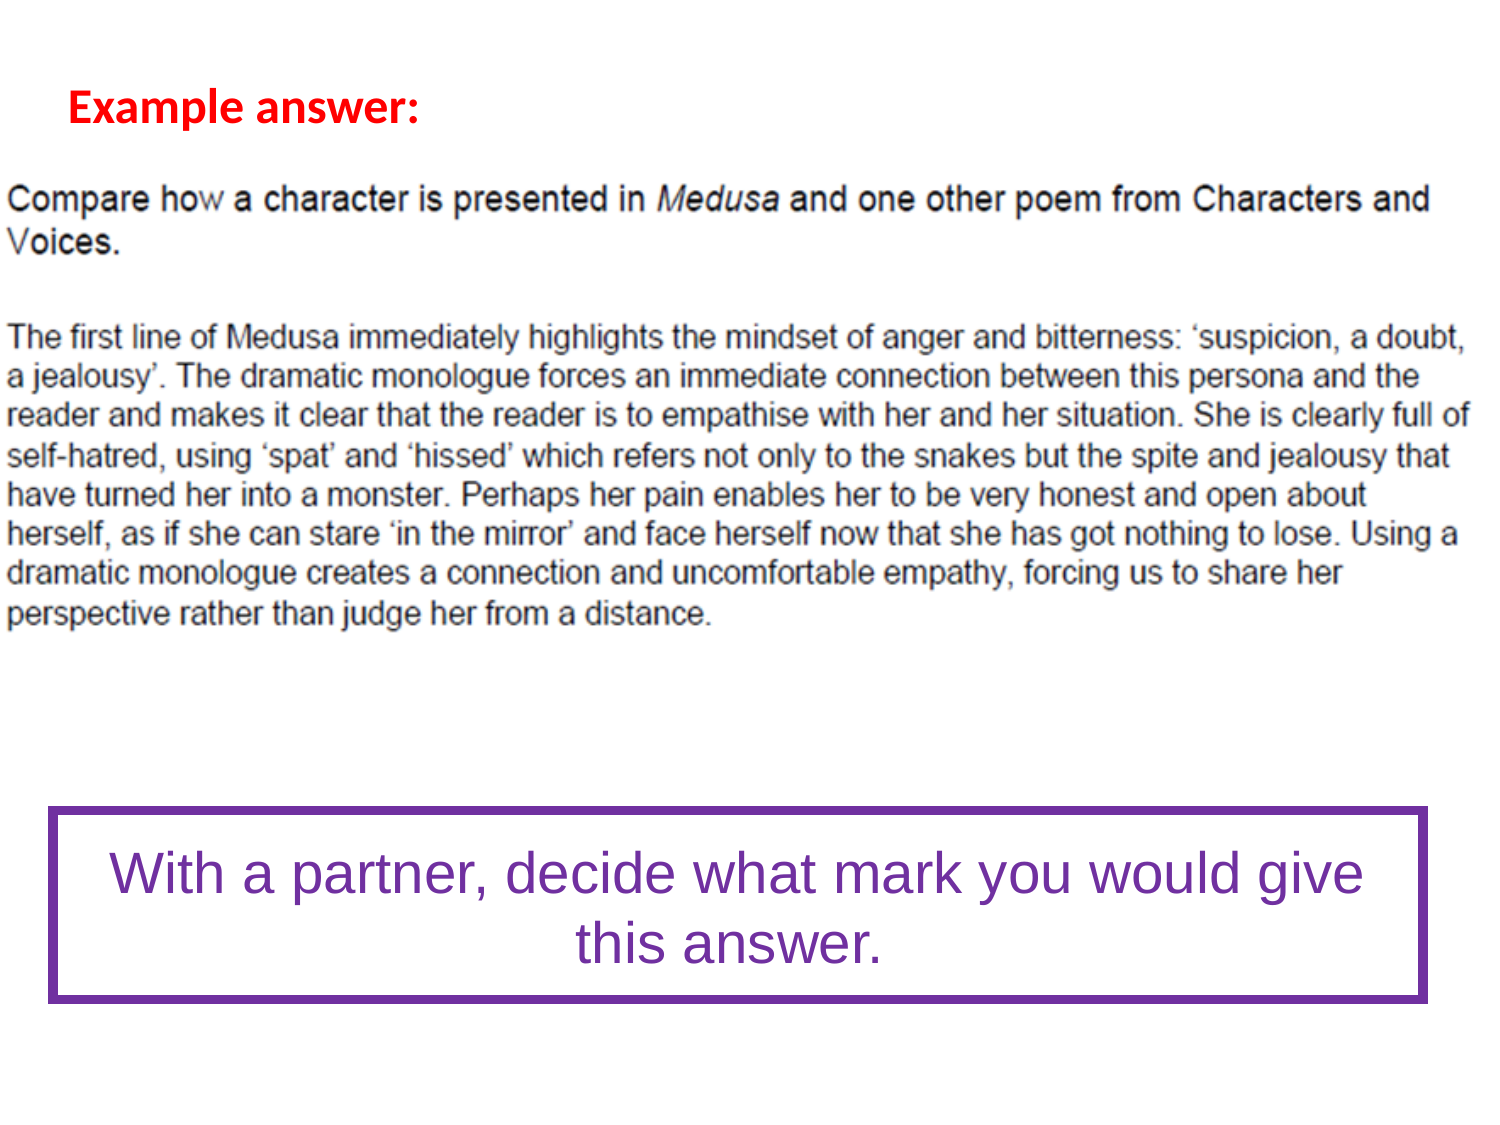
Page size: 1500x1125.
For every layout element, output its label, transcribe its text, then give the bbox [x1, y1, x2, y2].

picture [0, 172, 1500, 646]
text_box With a partner, decide what mark you would give this answer. [53, 810, 1424, 1000]
text_box Example answer: [53, 66, 1388, 142]
